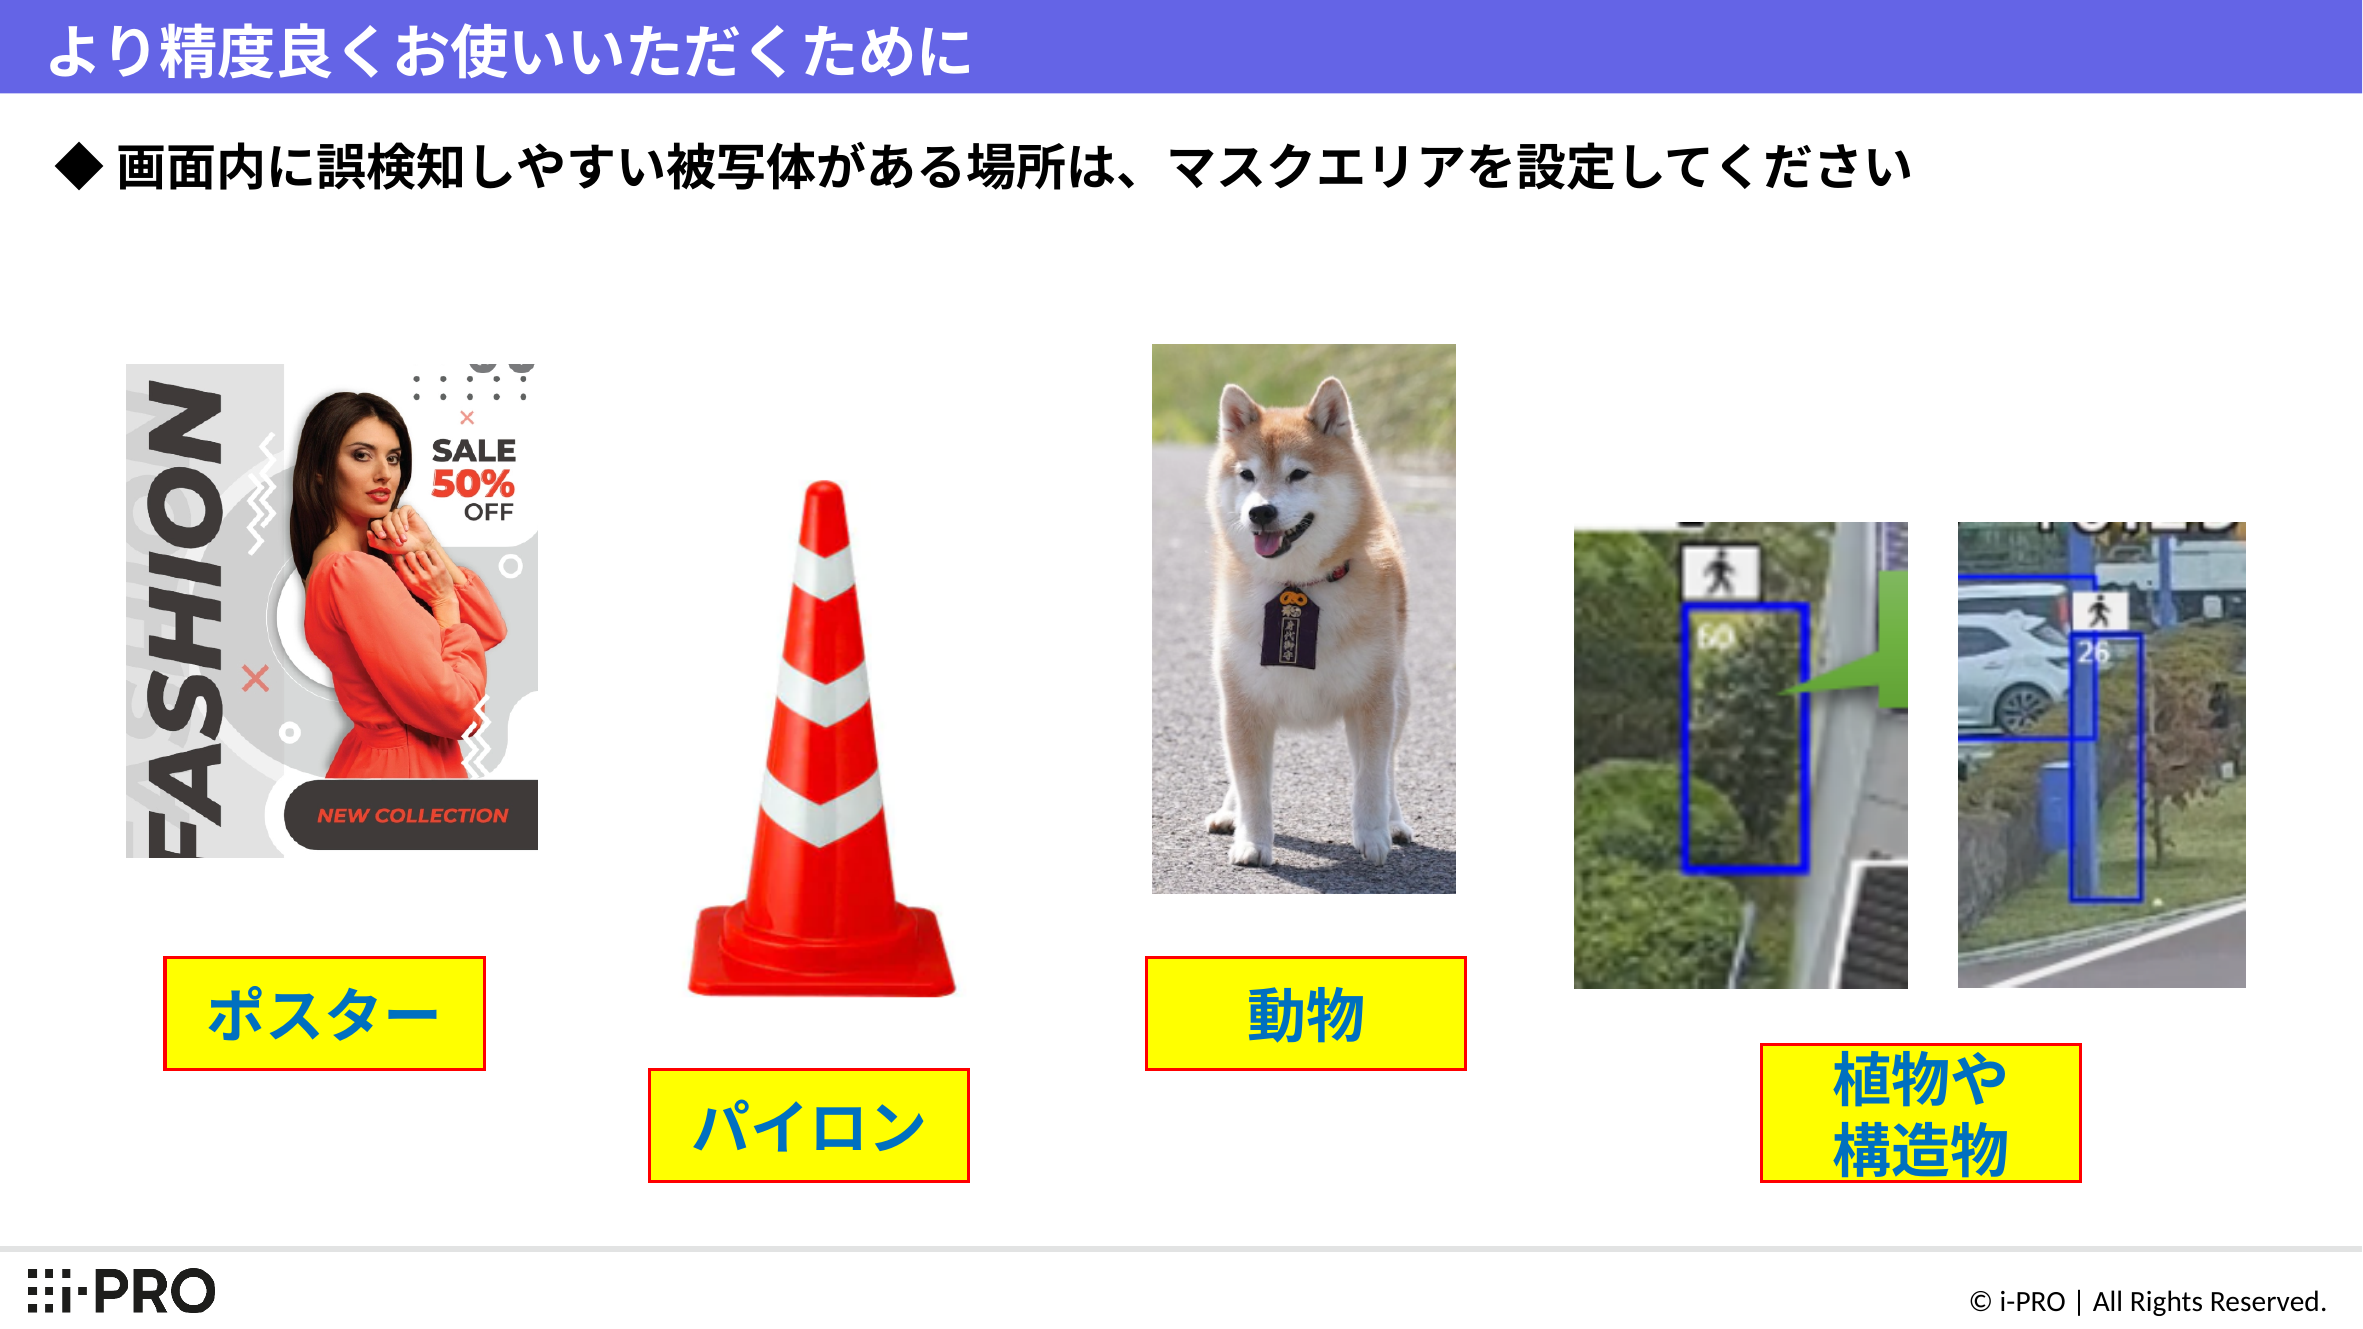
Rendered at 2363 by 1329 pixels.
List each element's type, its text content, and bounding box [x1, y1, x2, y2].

picture [1958, 522, 2247, 988]
picture [1152, 344, 1456, 894]
picture [126, 364, 538, 858]
title より精度良くお使いいただくために [0, 0, 2363, 89]
picture [28, 1268, 215, 1313]
text_box ポスター [165, 957, 485, 1070]
picture [1574, 522, 1908, 989]
text_box ◆画面内に誤検知しやすい被写体がある場所は、マスクエリアを設定してください [39, 128, 2136, 204]
text_box 植物や 構造物 [1761, 1044, 2081, 1182]
picture [662, 456, 991, 1039]
text_box 動物 [1146, 957, 1466, 1070]
text_box パイロン [649, 1069, 969, 1182]
